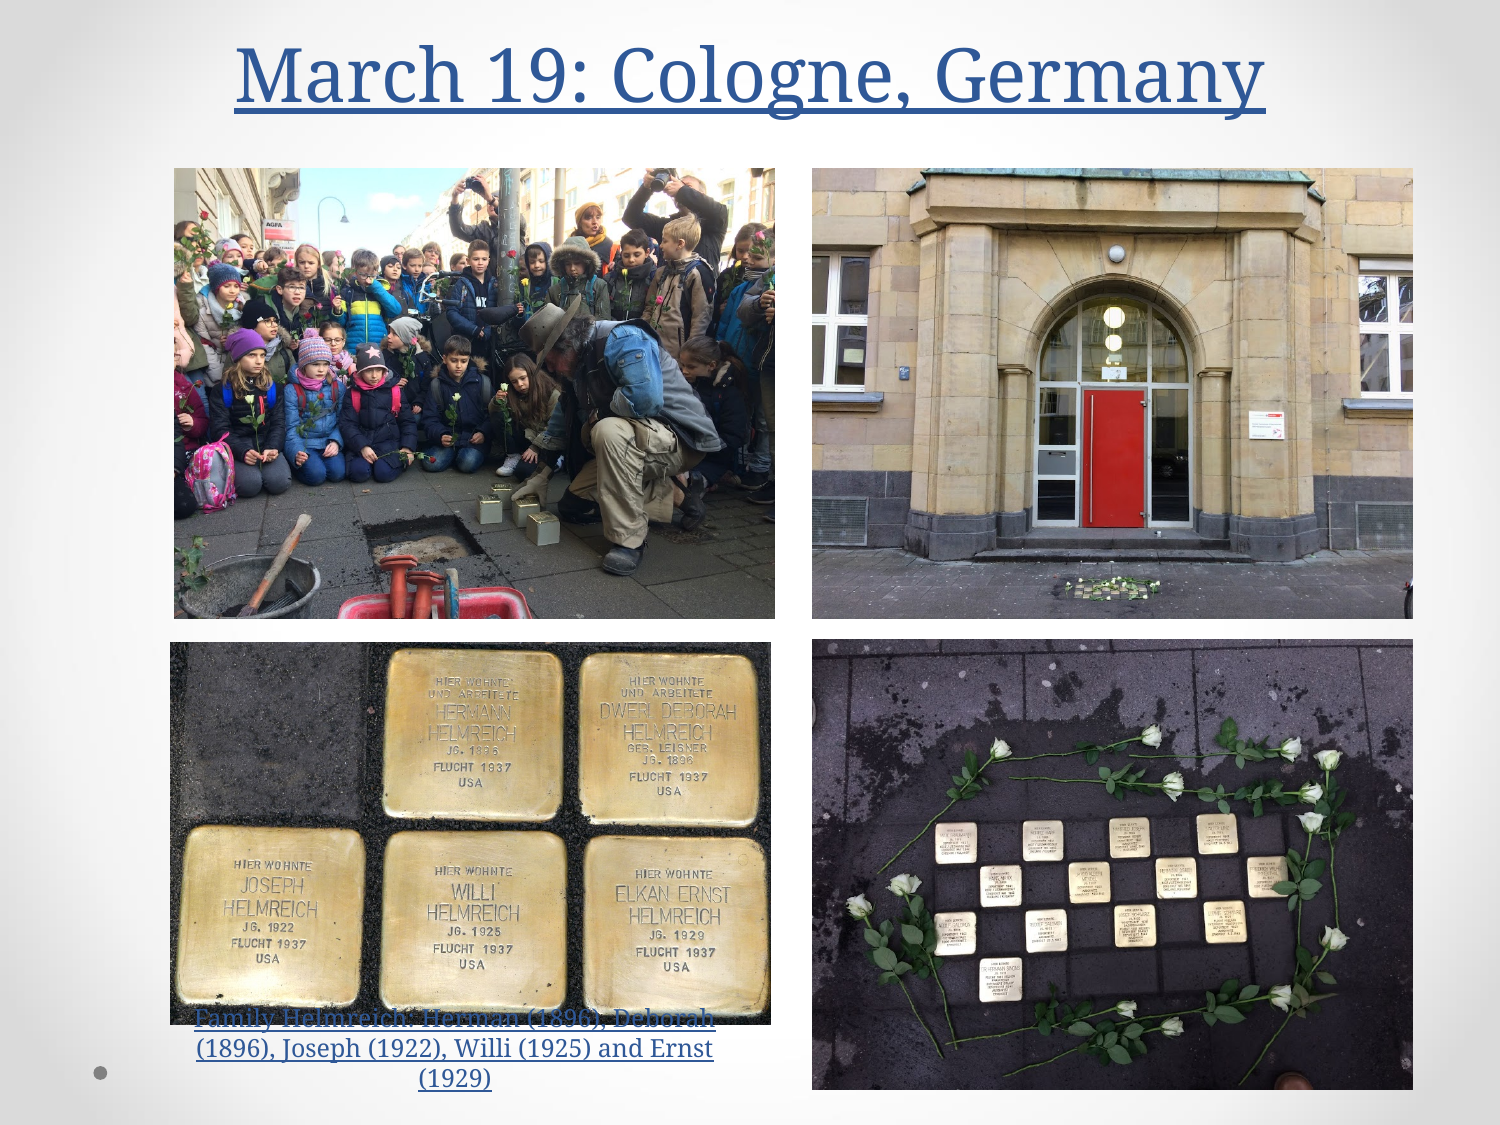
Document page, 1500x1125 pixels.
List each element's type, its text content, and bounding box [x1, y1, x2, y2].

text_box Family Helmreich: Herman (1896), Deborah (1896), Joseph (1922), Willi (1925) and Ernst (1929) [155, 1036, 756, 1100]
picture [0, 125, 1500, 1125]
title March 19: Cologne, Germany [0, 0, 1500, 125]
